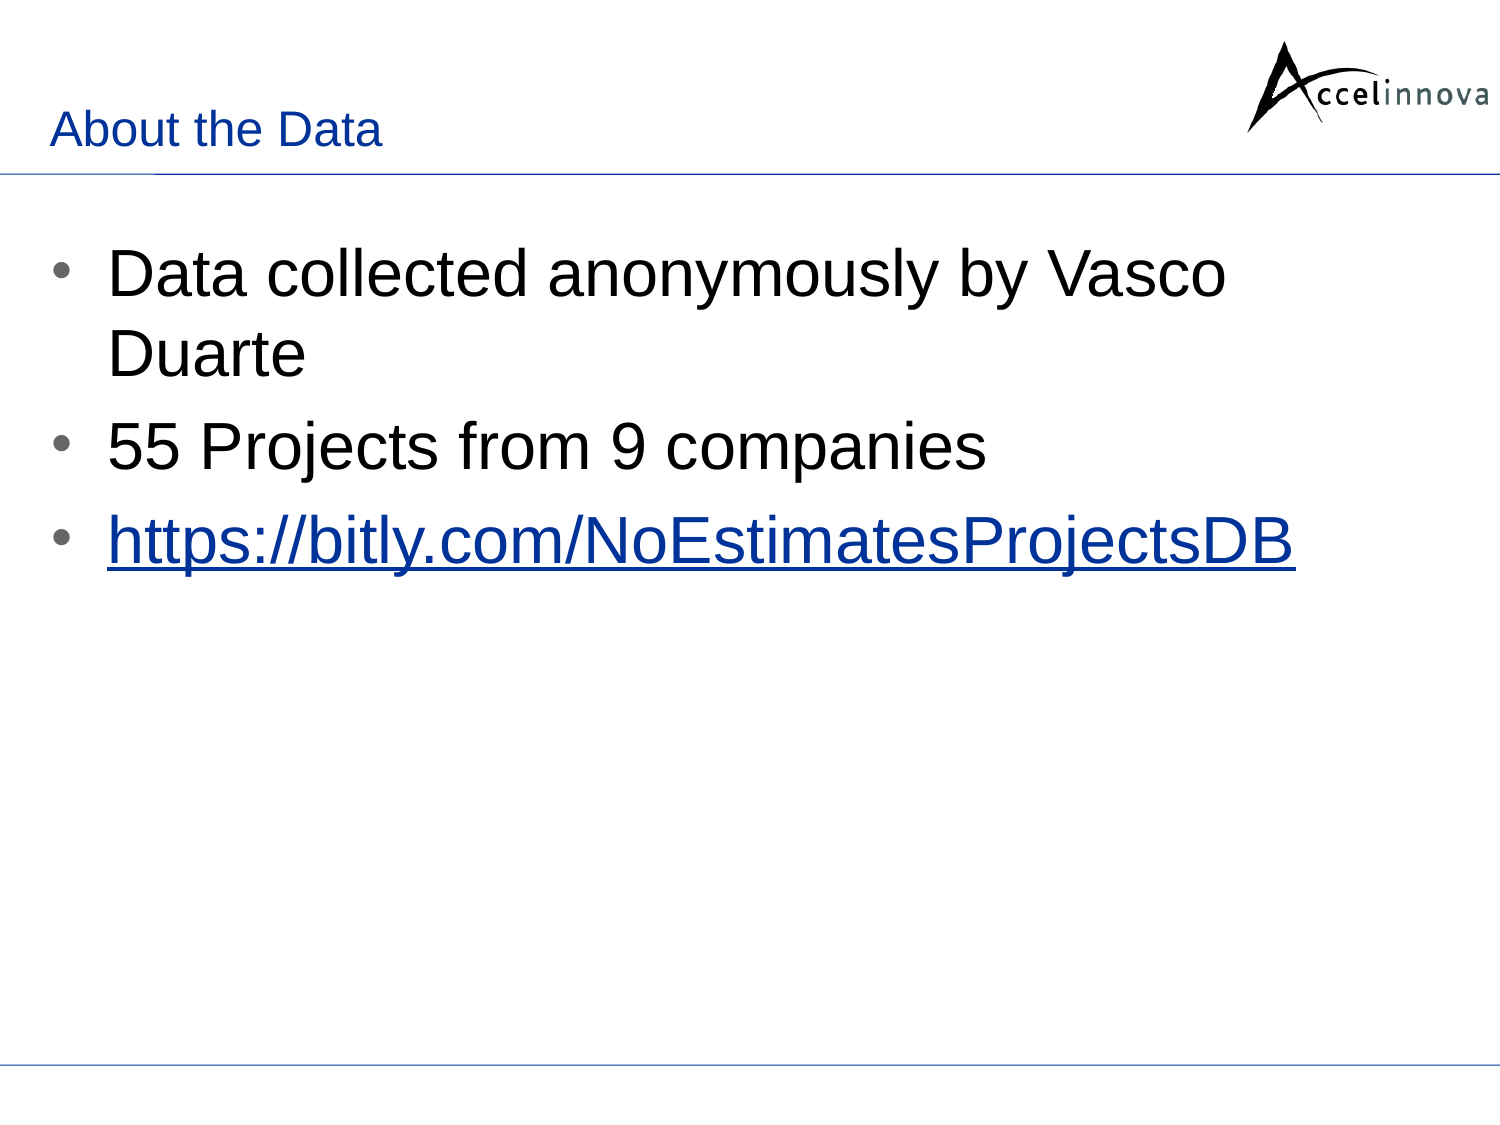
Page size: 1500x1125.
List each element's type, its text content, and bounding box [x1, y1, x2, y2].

title About the Data [34, 22, 1277, 164]
list Data collected anonymously by Vasco Duarte 55 Projects from 9 companies https://bitly.com/NoEstimatesProjectsDB [36, 221, 1394, 1019]
picture [1277, 41, 1488, 133]
